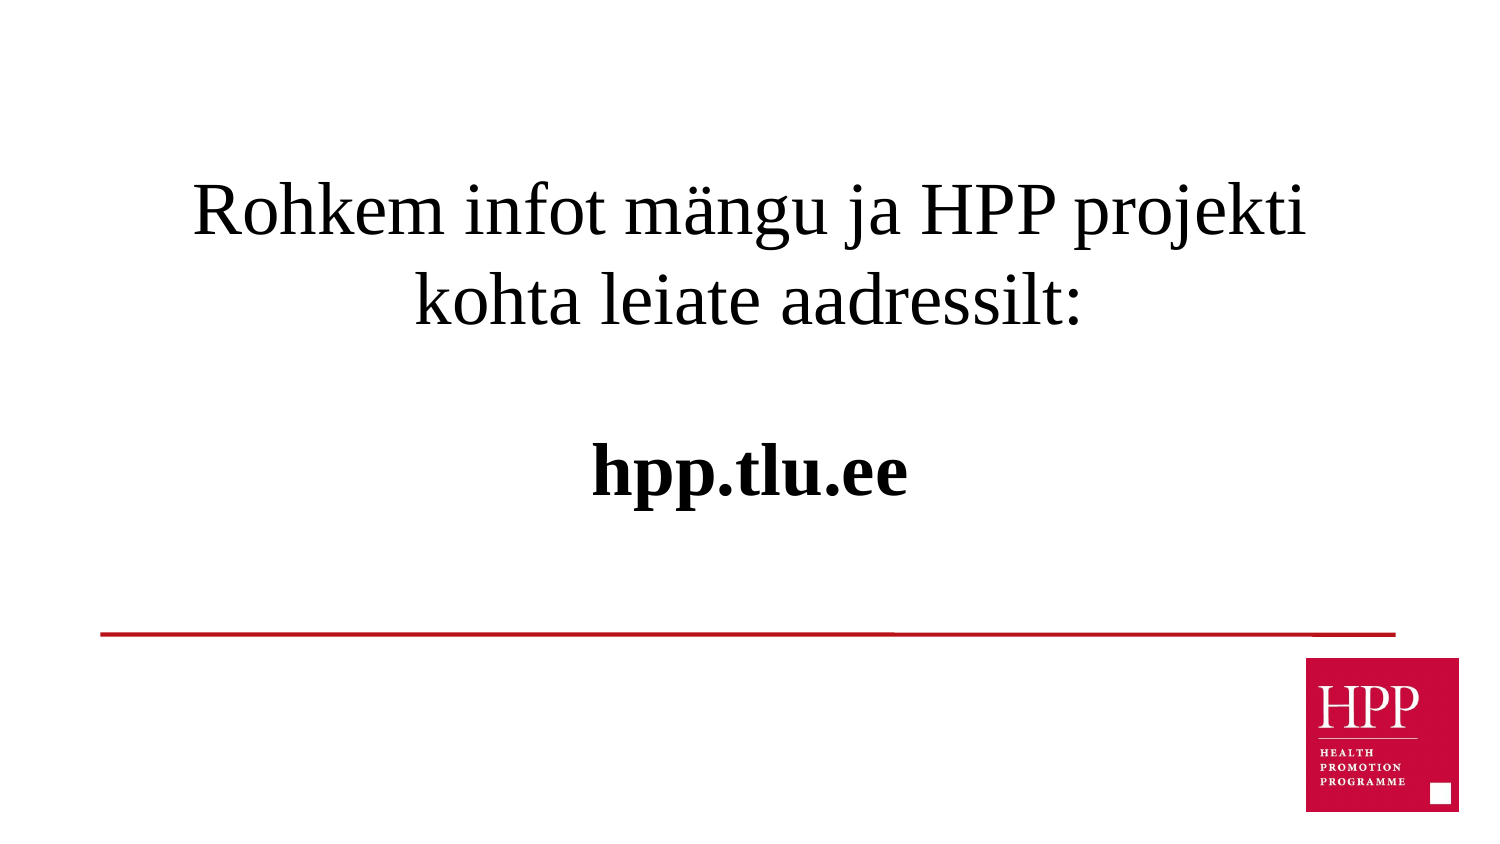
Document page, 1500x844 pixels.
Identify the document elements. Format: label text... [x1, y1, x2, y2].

list hpp.tlu.ee [103, 355, 1397, 576]
picture [1306, 658, 1459, 812]
list Rohkem infot mängu ja HPP projekti kohta leiate aadressilt: [103, 100, 1397, 355]
